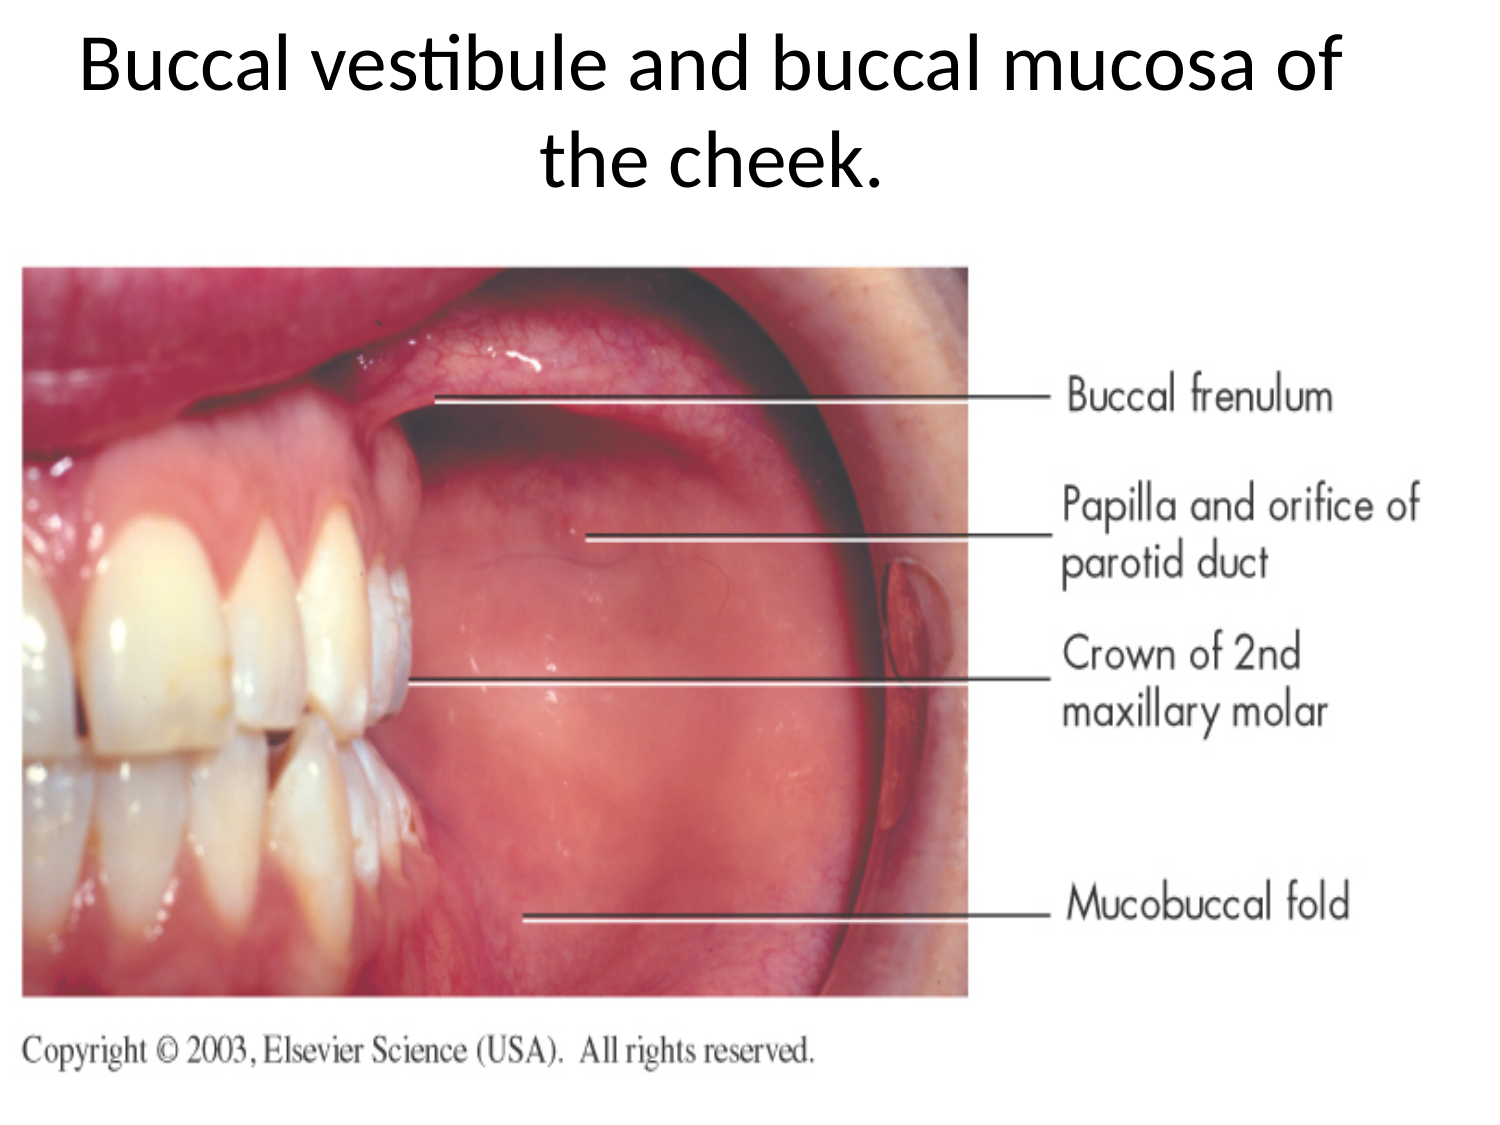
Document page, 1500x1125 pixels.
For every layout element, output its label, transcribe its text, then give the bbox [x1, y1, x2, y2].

picture [0, 237, 1463, 1088]
title Buccal vestibule and buccal mucosa of the cheek. [37, 0, 1388, 213]
